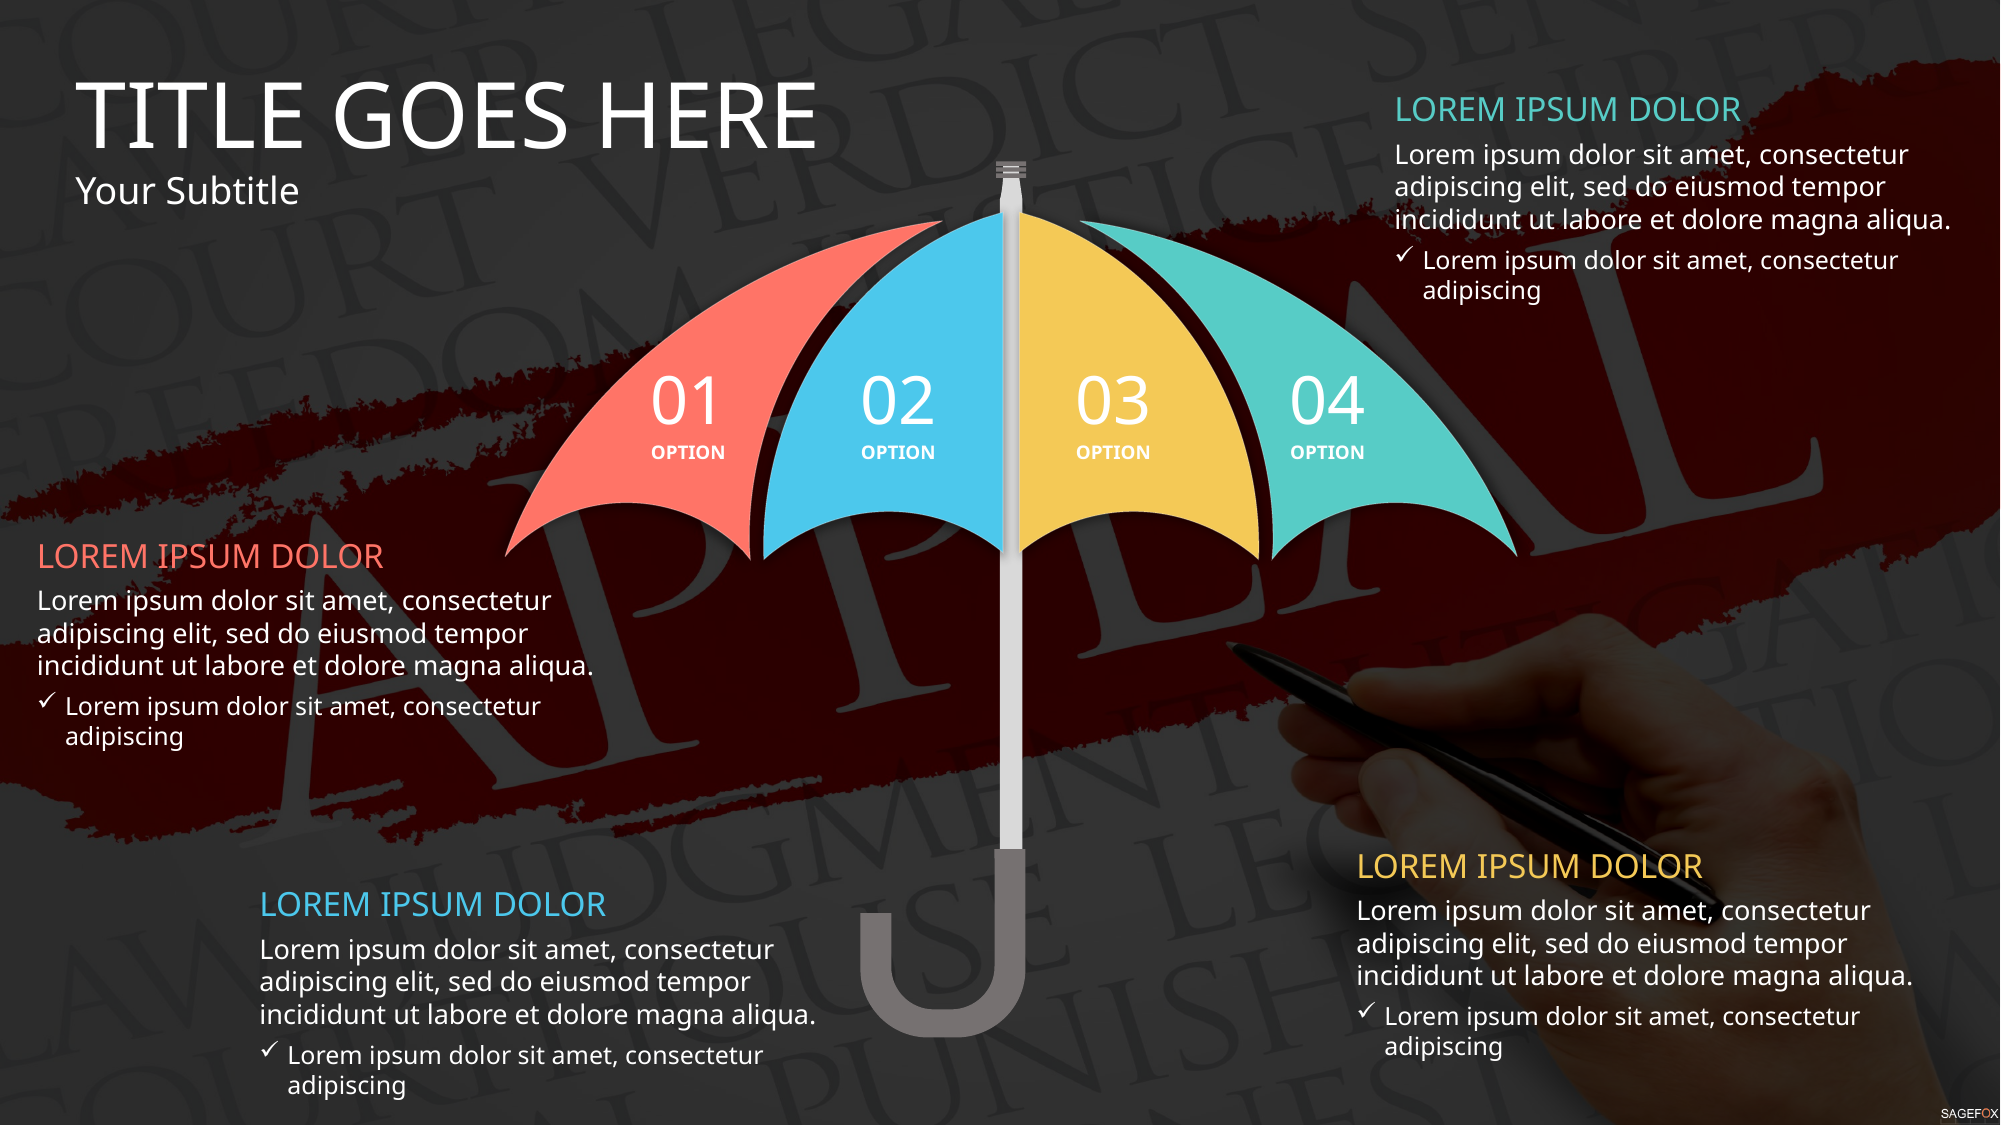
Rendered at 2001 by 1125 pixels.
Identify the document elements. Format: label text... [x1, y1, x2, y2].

text_box TITLE GOES HERE Your Subtitle [60, 49, 1036, 220]
text_box LOREM IPSUM DOLOR Lorem ipsum dolor sit amet, consectetur adipiscing elit, sed do eiusmod tempor incididunt ut labore et dolore magna aliqua. Lorem ipsum dolor sit amet, consectetur adipiscing [22, 527, 615, 759]
text_box LOREM IPSUM DOLOR Lorem ipsum dolor sit amet, consectetur adipiscing elit, sed do eiusmod tempor incididunt ut labore et dolore magna aliqua. Lorem ipsum dolor sit amet, consectetur adipiscing [1379, 81, 1975, 312]
picture [0, 0, 2001, 1125]
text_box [794, 196, 982, 593]
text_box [471, 305, 794, 544]
text_box LOREM IPSUM DOLOR Lorem ipsum dolor sit amet, consectetur adipiscing elit, sed do eiusmod tempor incididunt ut labore et dolore magna aliqua. Lorem ipsum dolor sit amet, consectetur adipiscing [244, 875, 844, 1107]
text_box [860, 593, 1027, 1038]
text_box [982, 196, 1228, 593]
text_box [860, 161, 1027, 196]
text_box LOREM IPSUM DOLOR Lorem ipsum dolor sit amet, consectetur adipiscing elit, sed do eiusmod tempor incididunt ut labore et dolore magna aliqua. Lorem ipsum dolor sit amet, consectetur adipiscing [1341, 837, 1936, 1069]
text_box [1003, 305, 1552, 544]
